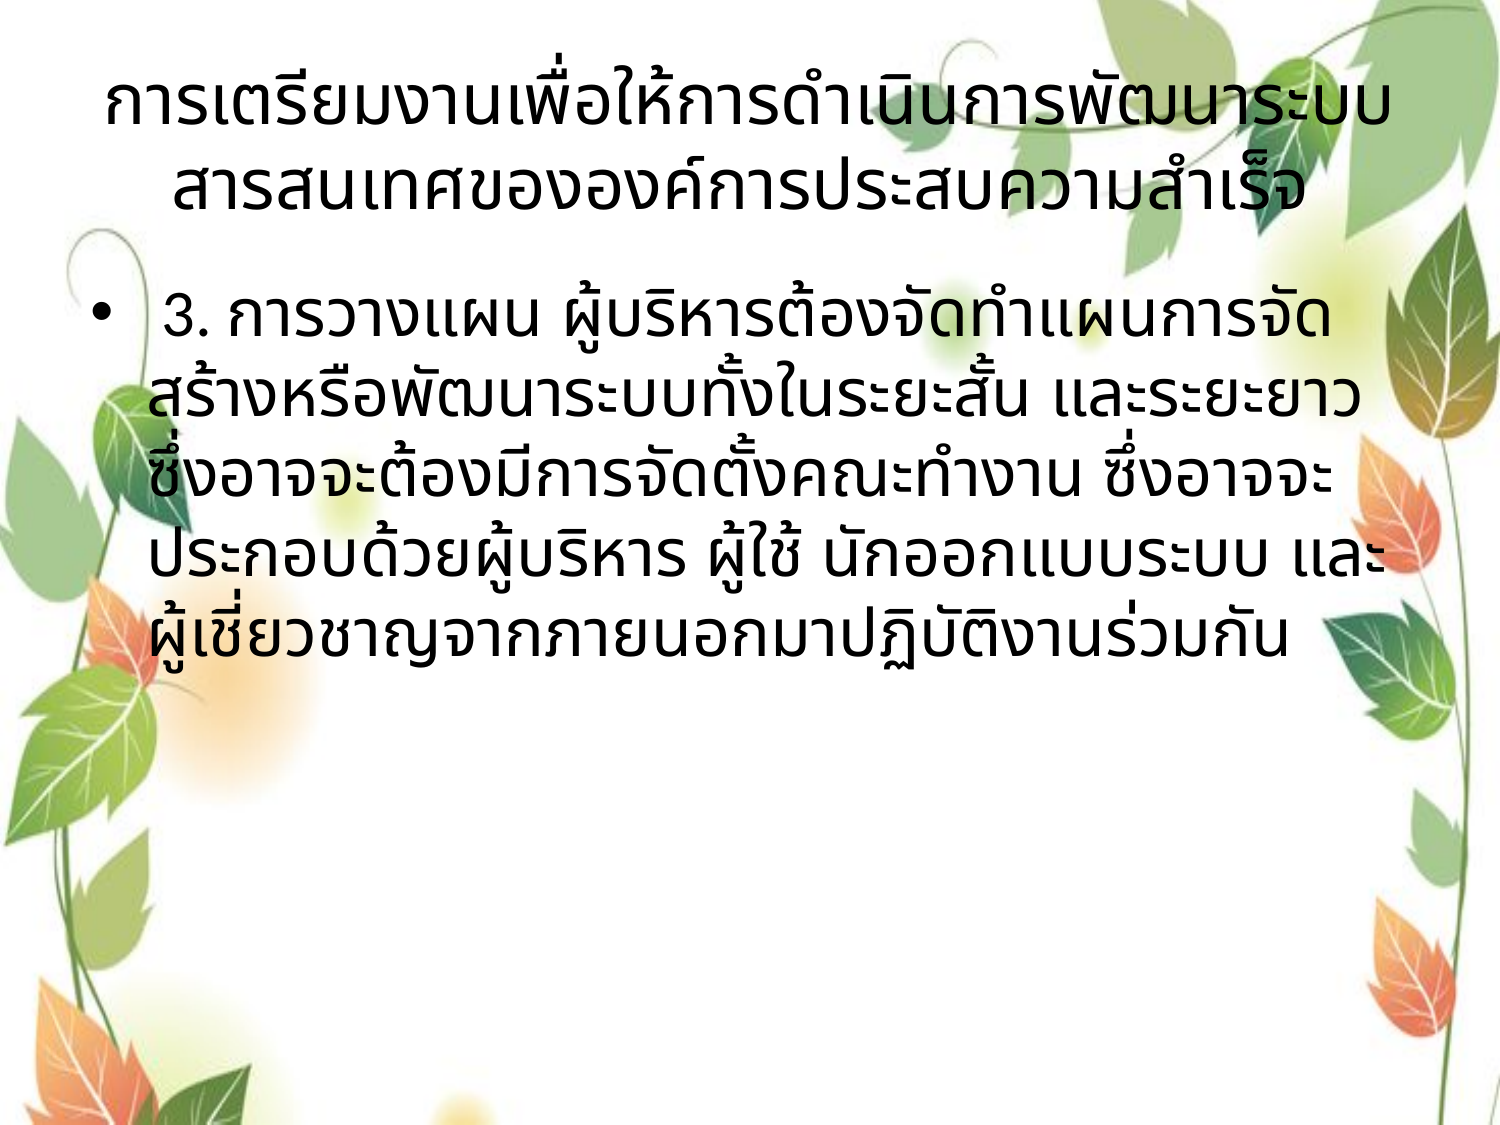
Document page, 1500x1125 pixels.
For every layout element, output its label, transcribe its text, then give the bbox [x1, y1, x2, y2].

title การเตรียมงานเพื่อให้การดำเนินการพัฒนาระบบสารสนเทศขององค์การประสบความสำเร็จ [75, 45, 1425, 233]
list 3. การวางแผน ผู้บริหารต้องจัดทำแผนการจัดสร้างหรือพัฒนาระบบทั้งในระยะสั้น และระยะยาว ซึ่งอาจจะต้องมีการจัดตั้งคณะทำงาน ซึ่งอาจจะประกอบด้วยผู้บริหาร ผู้ใช้ นักออกแบบระบบ และผู้เชี่ยวชาญจากภายนอกมาปฏิบัติงานร่วมกัน [75, 262, 1425, 1005]
picture [0, 0, 1500, 1125]
